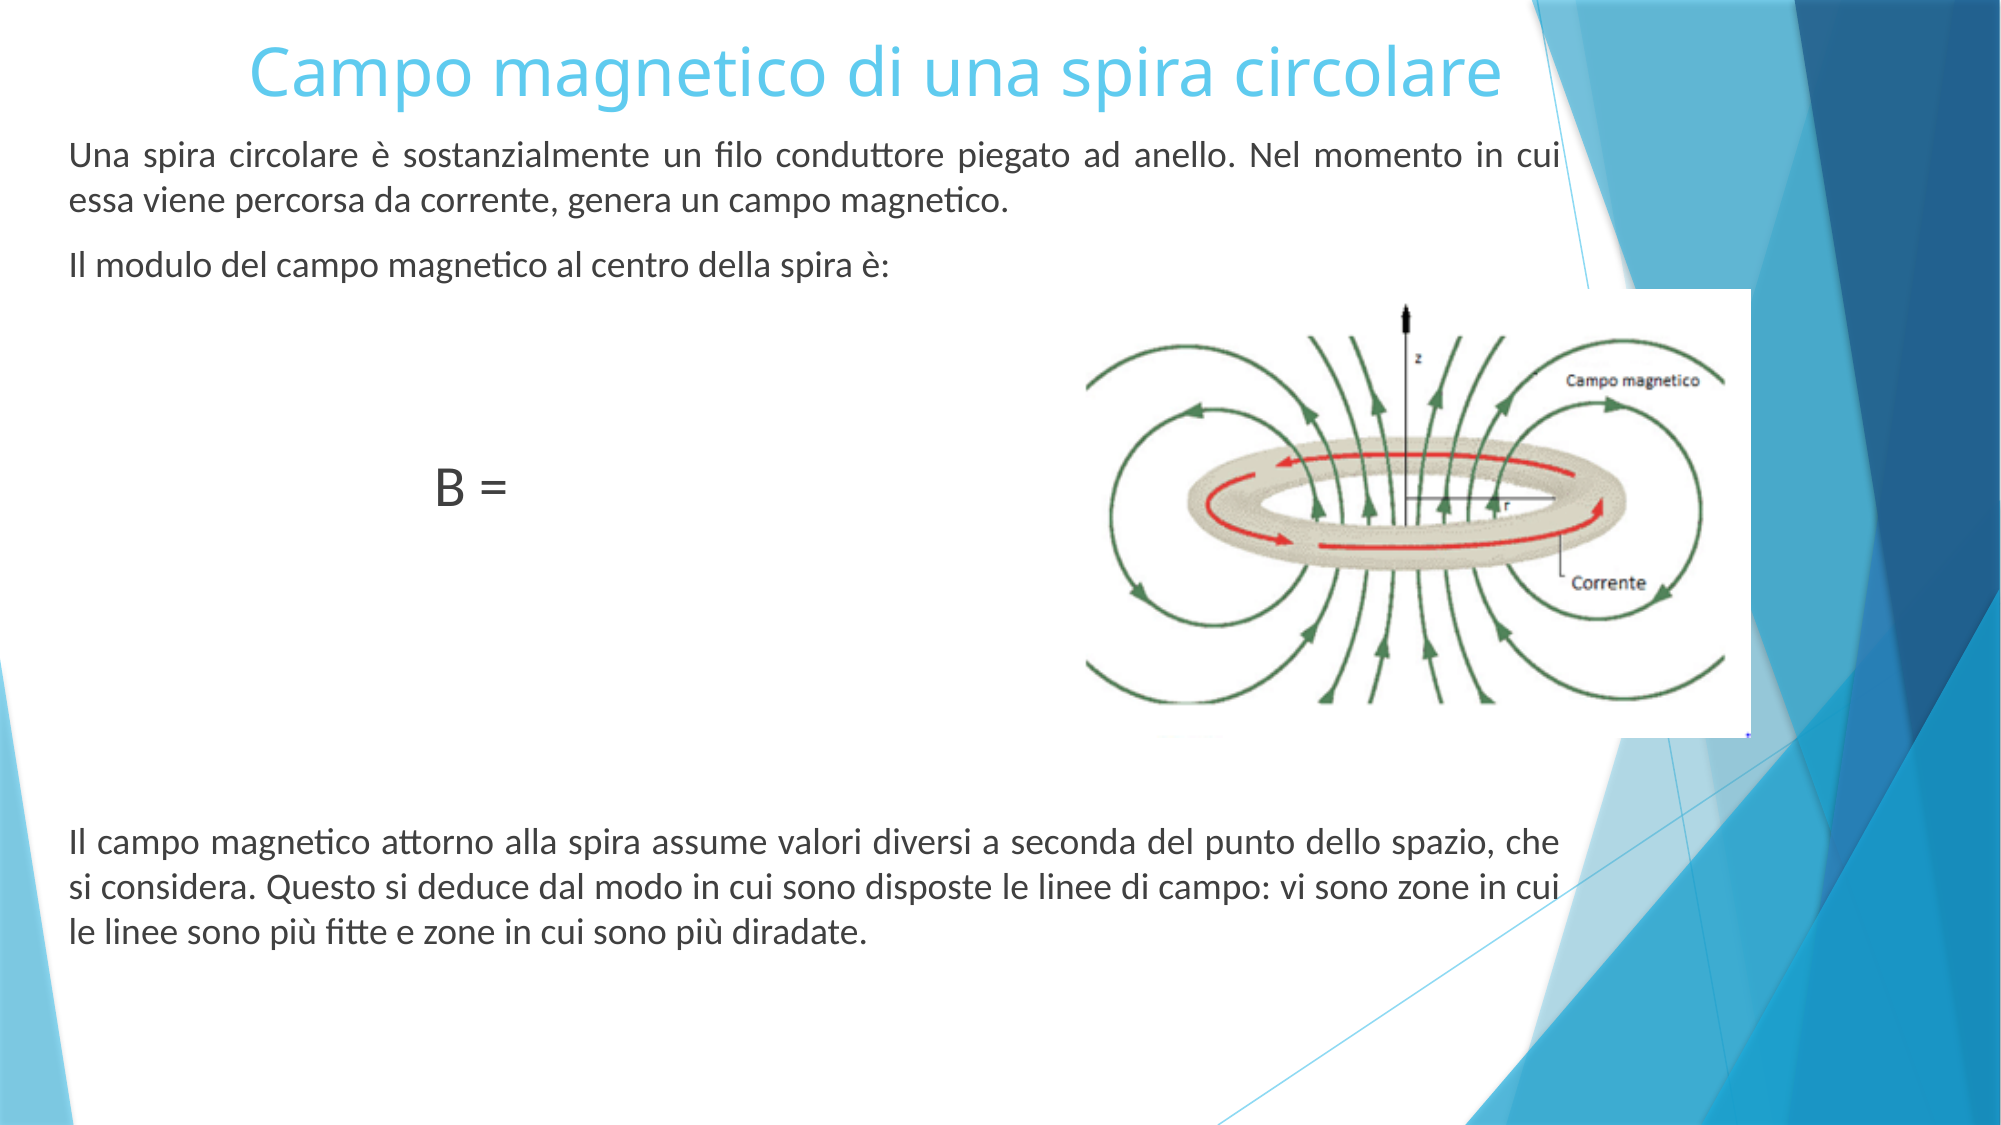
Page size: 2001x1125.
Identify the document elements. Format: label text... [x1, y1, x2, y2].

title Campo magnetico di una spira circolare [111, 21, 1522, 123]
picture [1049, 288, 1752, 739]
